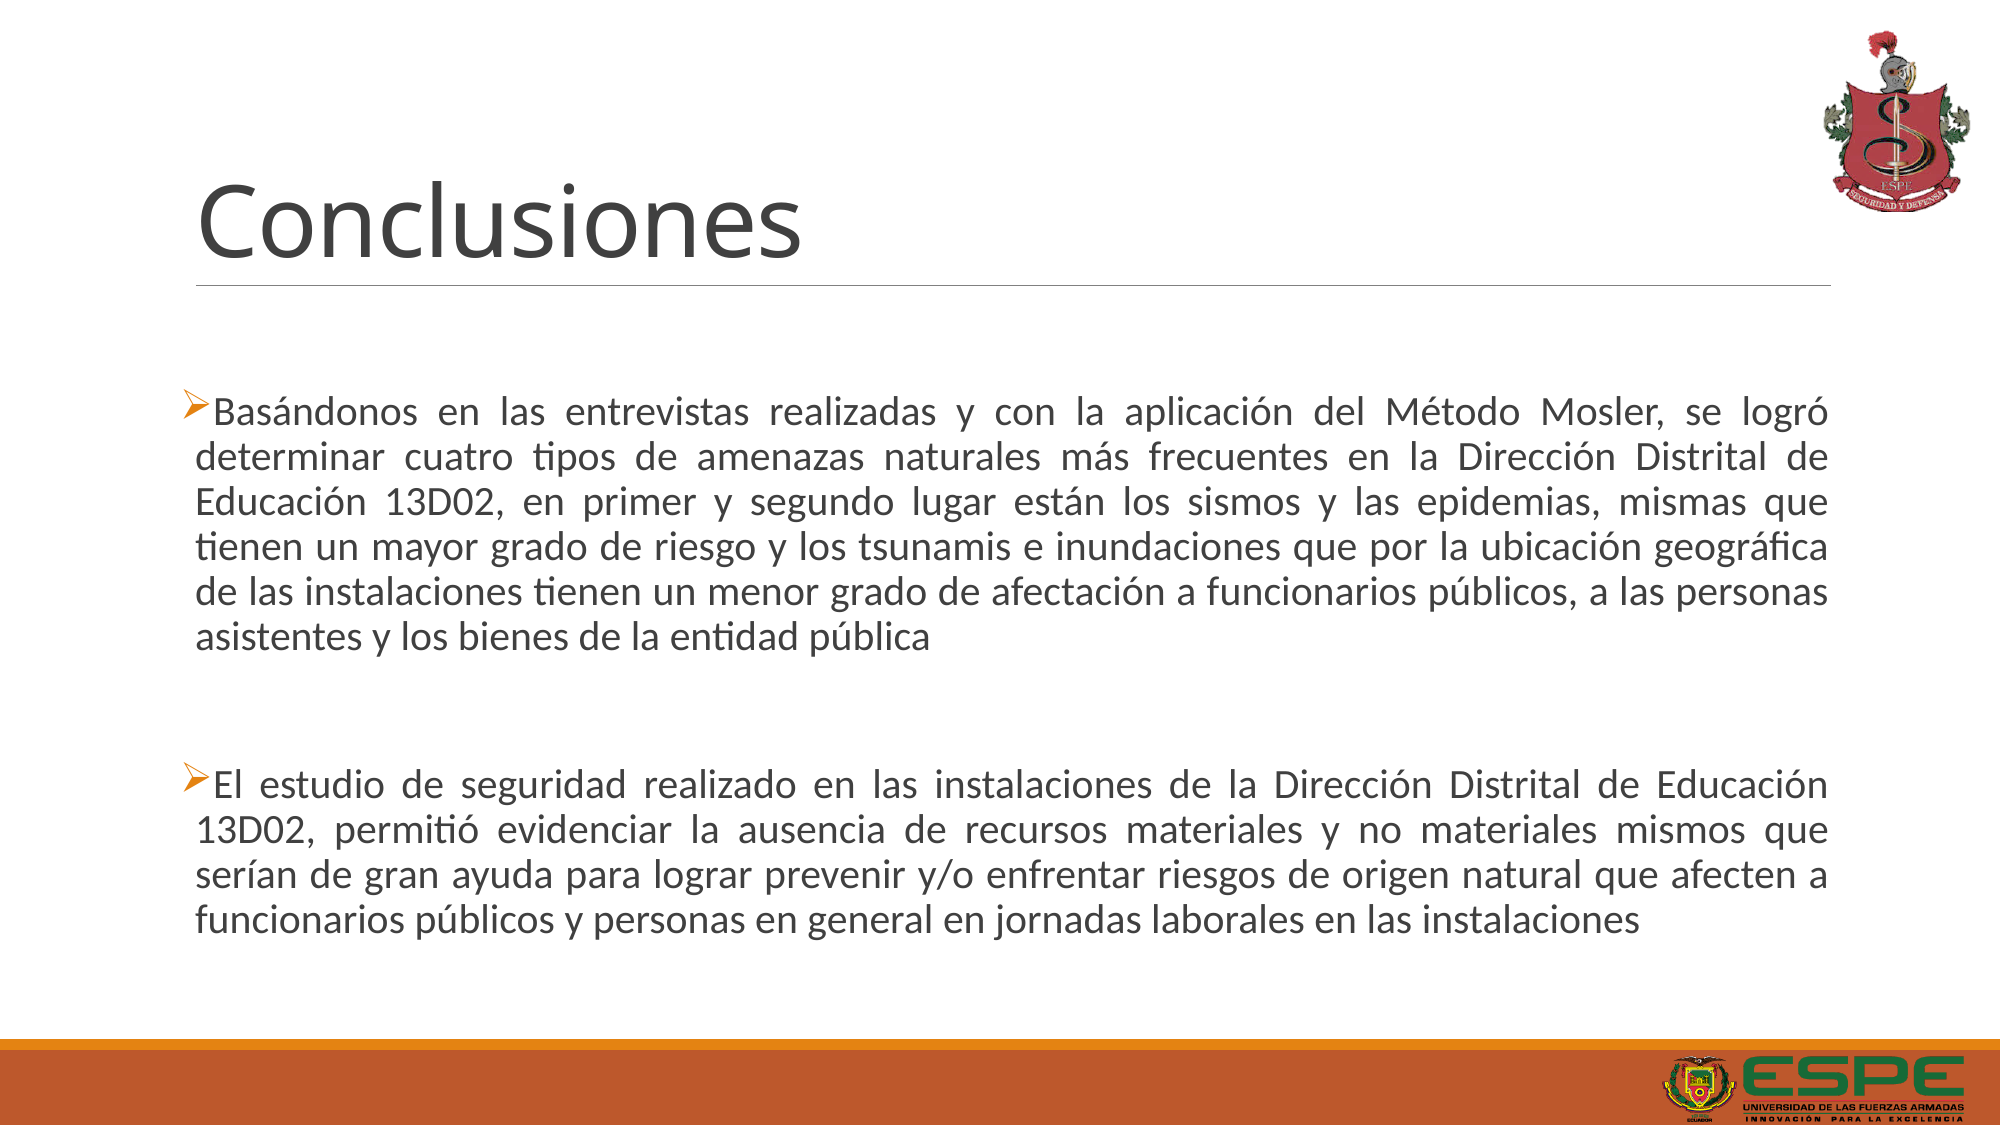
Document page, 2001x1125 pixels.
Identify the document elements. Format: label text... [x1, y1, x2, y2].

list Basándonos en las entrevistas realizadas y con la aplicación del Método Mosler, se logró determinar cuatro tipos de amenazas naturales más frecuentes en la Dirección Distrital de Educación 13D02, en primer y segundo lugar están los sismos y las epidemias, mismas que tienen un mayor grado de riesgo y los tsunamis e inundaciones que por la ubicación geográfica de las instalaciones tienen un menor grado de afectación a funcionarios públicos, a las personas asistentes y los bienes de la entidad pública El estudio de seguridad realizado en las instalaciones de la Dirección Distrital de Educación 13D02, permitió evidenciar la ausencia de recursos materiales y no materiales mismos que serían de gran ayuda para lograr prevenir y/o enfrentar riesgos de origen natural que afecten a funcionarios públicos y personas en general en jornadas laborales en las instalaciones [180, 302, 1830, 963]
picture [1644, 1052, 2000, 1124]
picture [1818, 26, 1974, 220]
title Conclusiones [180, 47, 1830, 285]
